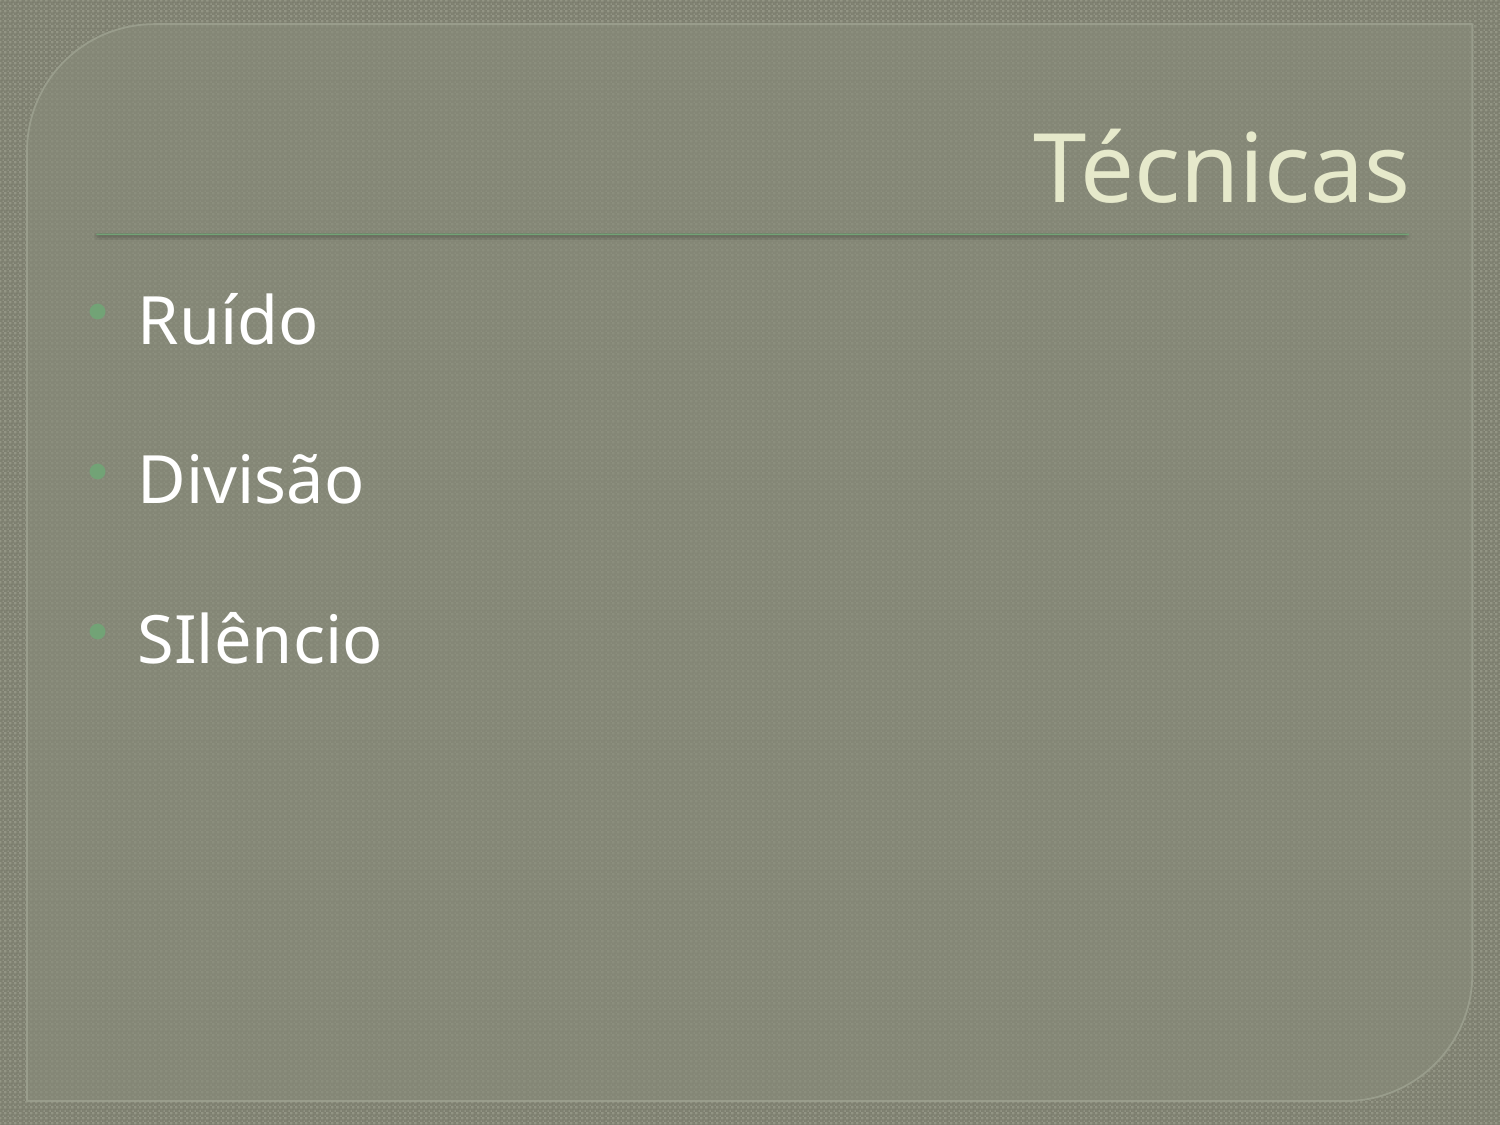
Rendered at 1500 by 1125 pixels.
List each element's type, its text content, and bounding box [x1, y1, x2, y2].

list Ruído Divisão SIlêncio [75, 270, 1425, 1013]
title Técnicas [75, 41, 1425, 230]
